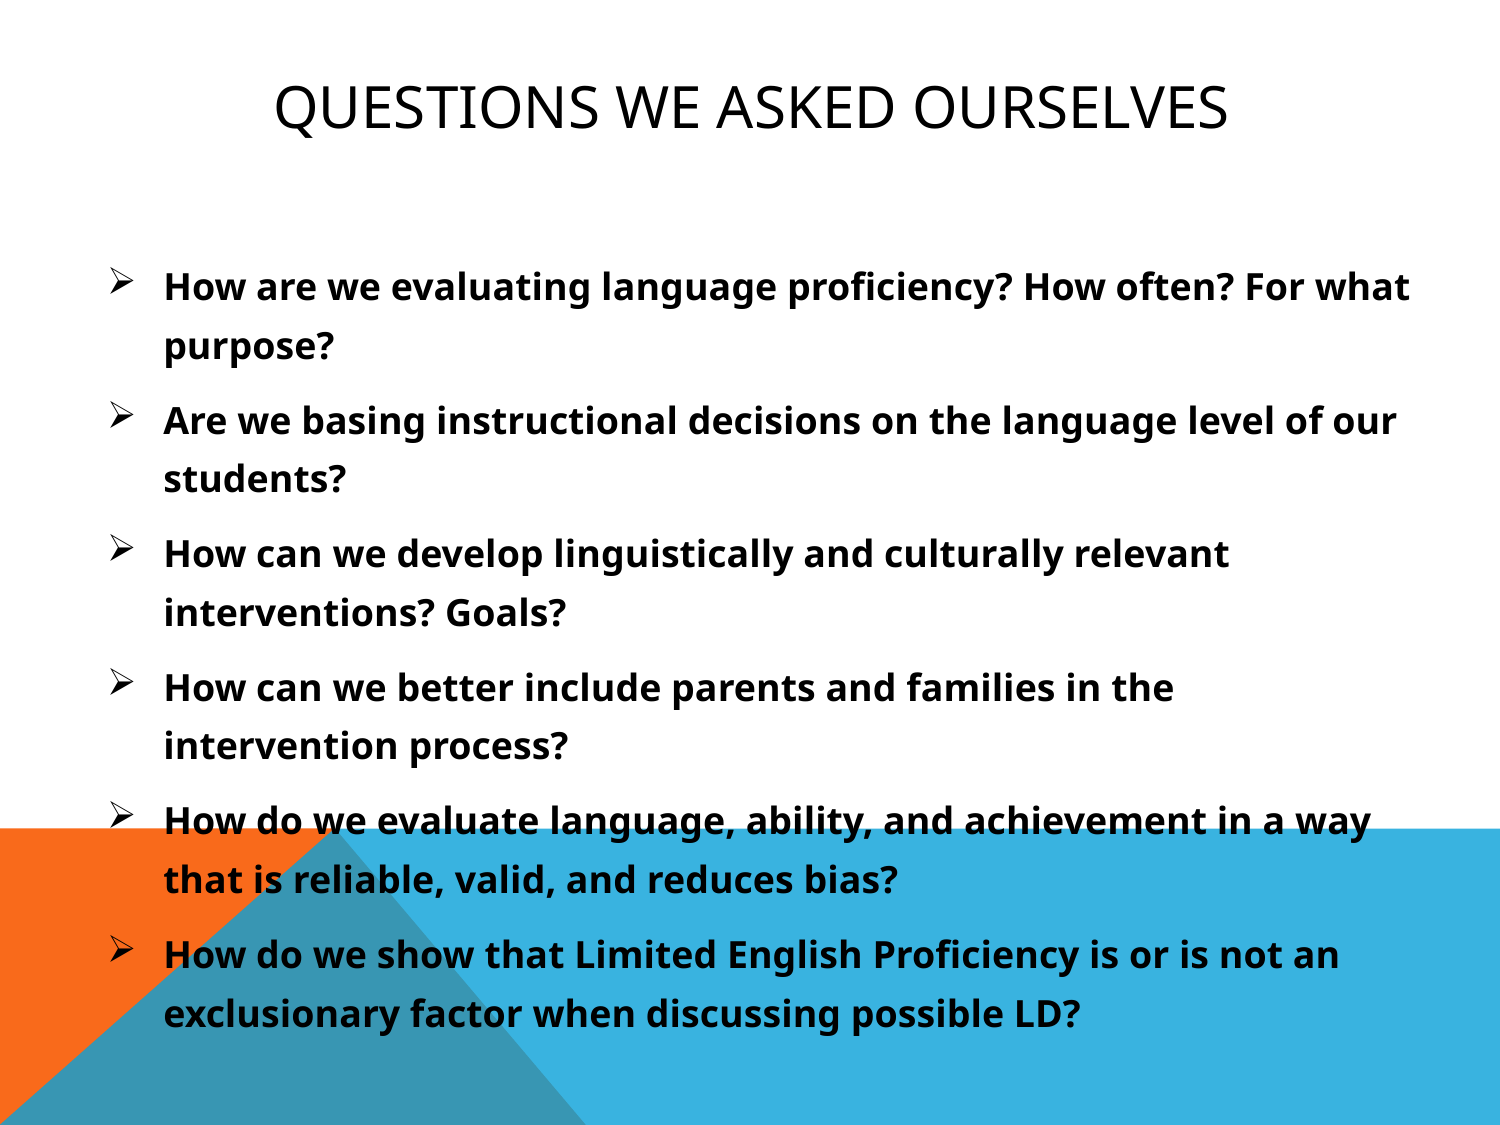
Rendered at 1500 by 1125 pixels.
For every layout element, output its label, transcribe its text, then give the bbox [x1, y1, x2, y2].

title Questions we asked ourselves [135, 60, 1369, 150]
list How are we evaluating language proficiency? How often? For what purpose? Are we basing instructional decisions on the language level of our students? How can we develop linguistically and culturally relevant interventions? Goals? How can we better include parents and families in the intervention process? How do we evaluate language, ability, and achievement in a way that is reliable, valid, and reduces bias? How do we show that Limited English Proficiency is or is not an exclusionary factor when discussing possible LD? [92, 180, 1434, 823]
